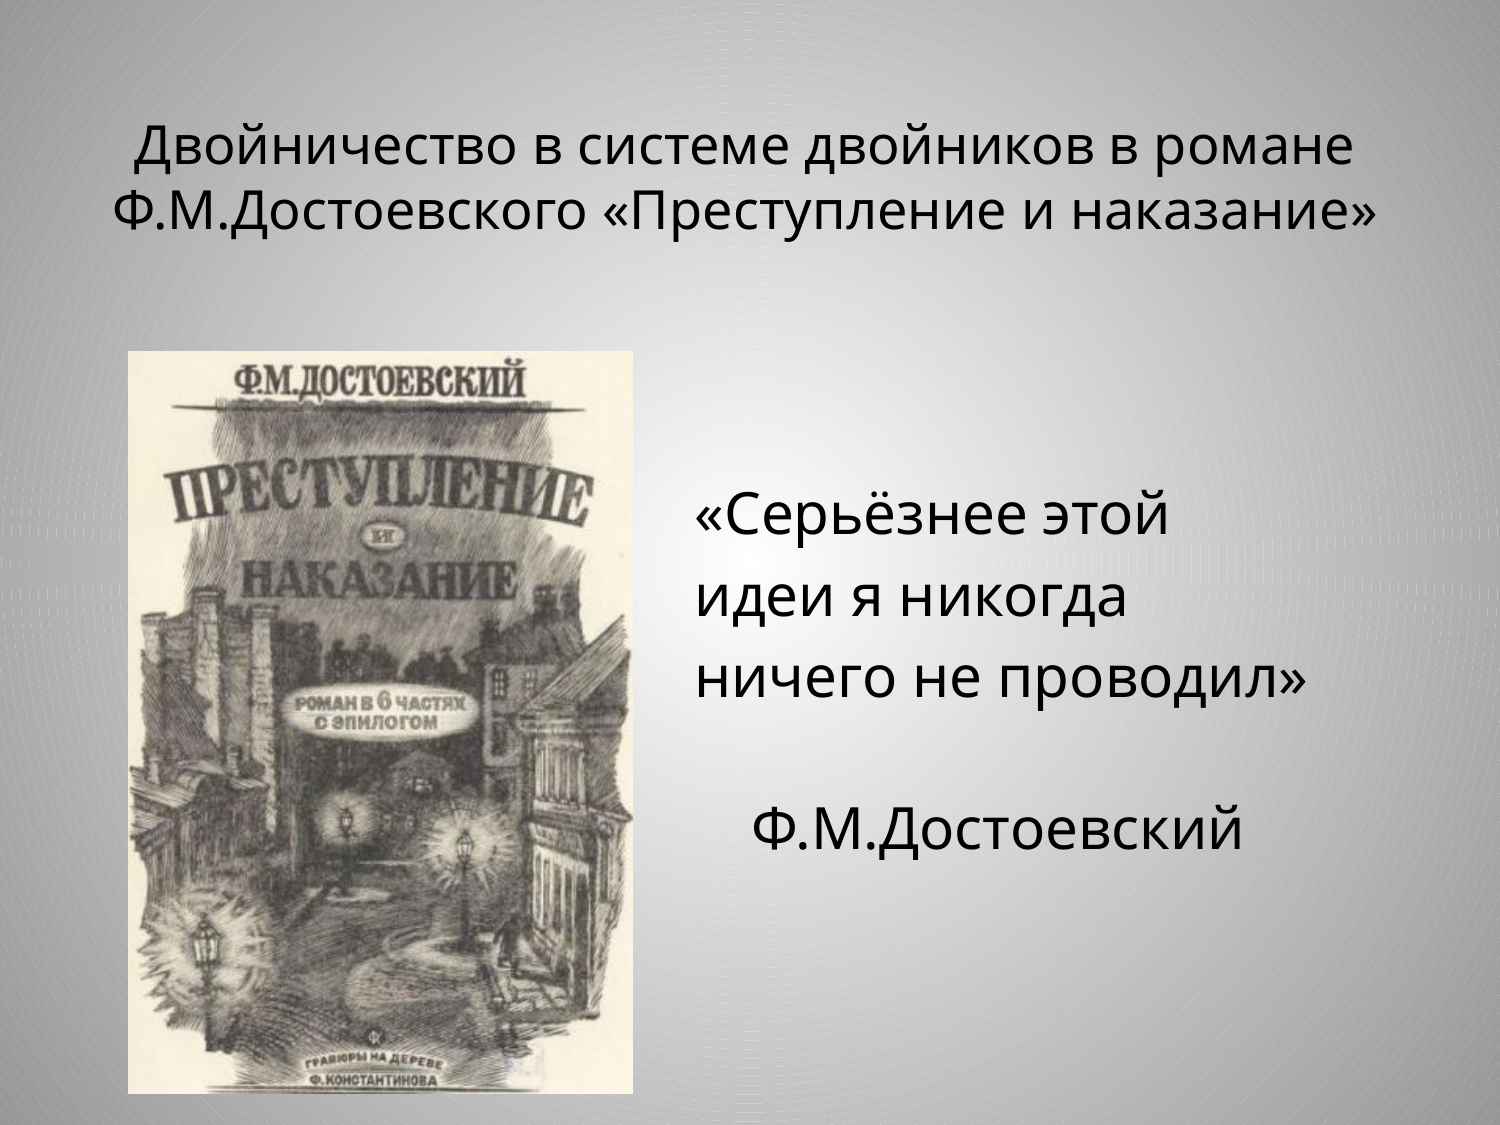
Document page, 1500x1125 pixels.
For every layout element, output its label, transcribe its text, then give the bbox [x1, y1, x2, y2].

picture [128, 351, 634, 1094]
list «Серьёзнее этой идеи я никогда ничего не проводил» Ф.М.Достоевский [679, 468, 1355, 1017]
title Двойничество в системе двойников в романе Ф.М.Достоевского «Преступление и наказание» [70, 81, 1421, 270]
